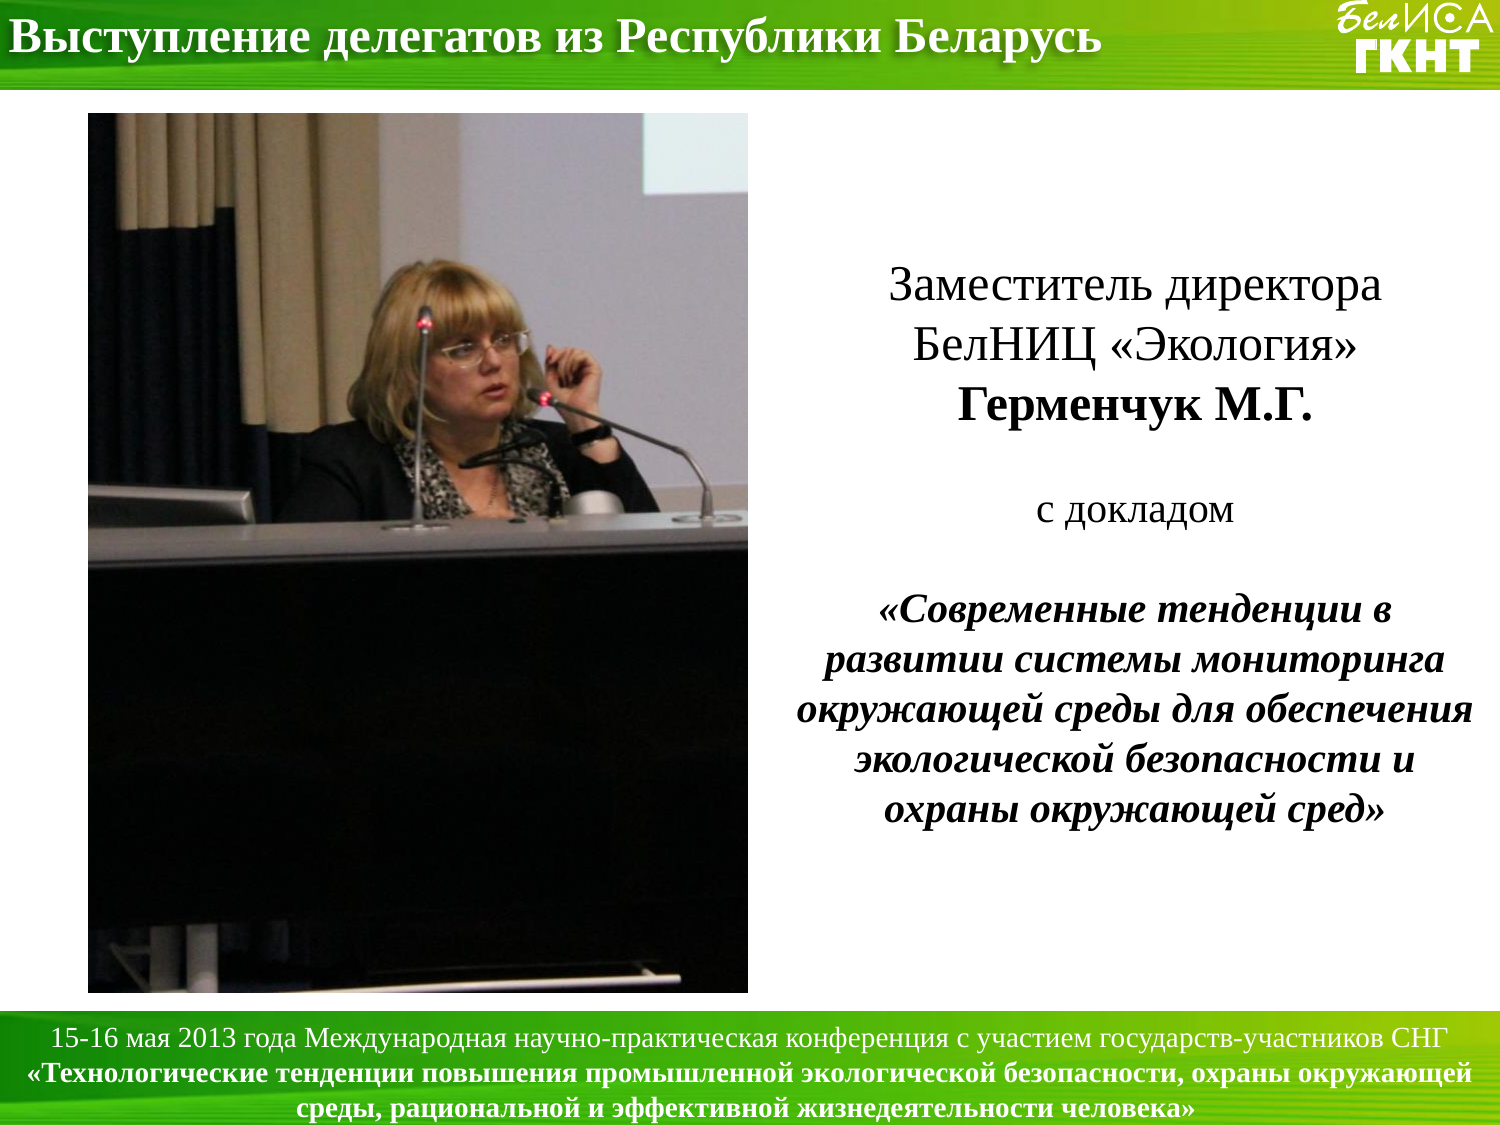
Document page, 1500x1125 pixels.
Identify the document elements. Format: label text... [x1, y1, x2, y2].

text_box 15-16 мая 2013 года Международная научно-практическая конференция с участием государств-участников СНГ «Технологические тенденции повышения промышленной экологической безопасности, охраны окружающей среды, рациональной и эффективной жизнедеятельности человека» [0, 1011, 1500, 1125]
text_box Заместитель директора БелНИЦ «Экология» Герменчук М.Г. с докладом «Современные тенденции в развитии системы мониторинга окружающей среды для обеспечения экологической безопасности и охраны окружающей сред» [776, 243, 1495, 839]
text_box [1338, 1, 1493, 32]
picture [88, 113, 748, 993]
text_box Выступление делегатов из Республики Беларусь [0, 0, 1270, 71]
picture [0, 0, 1500, 90]
